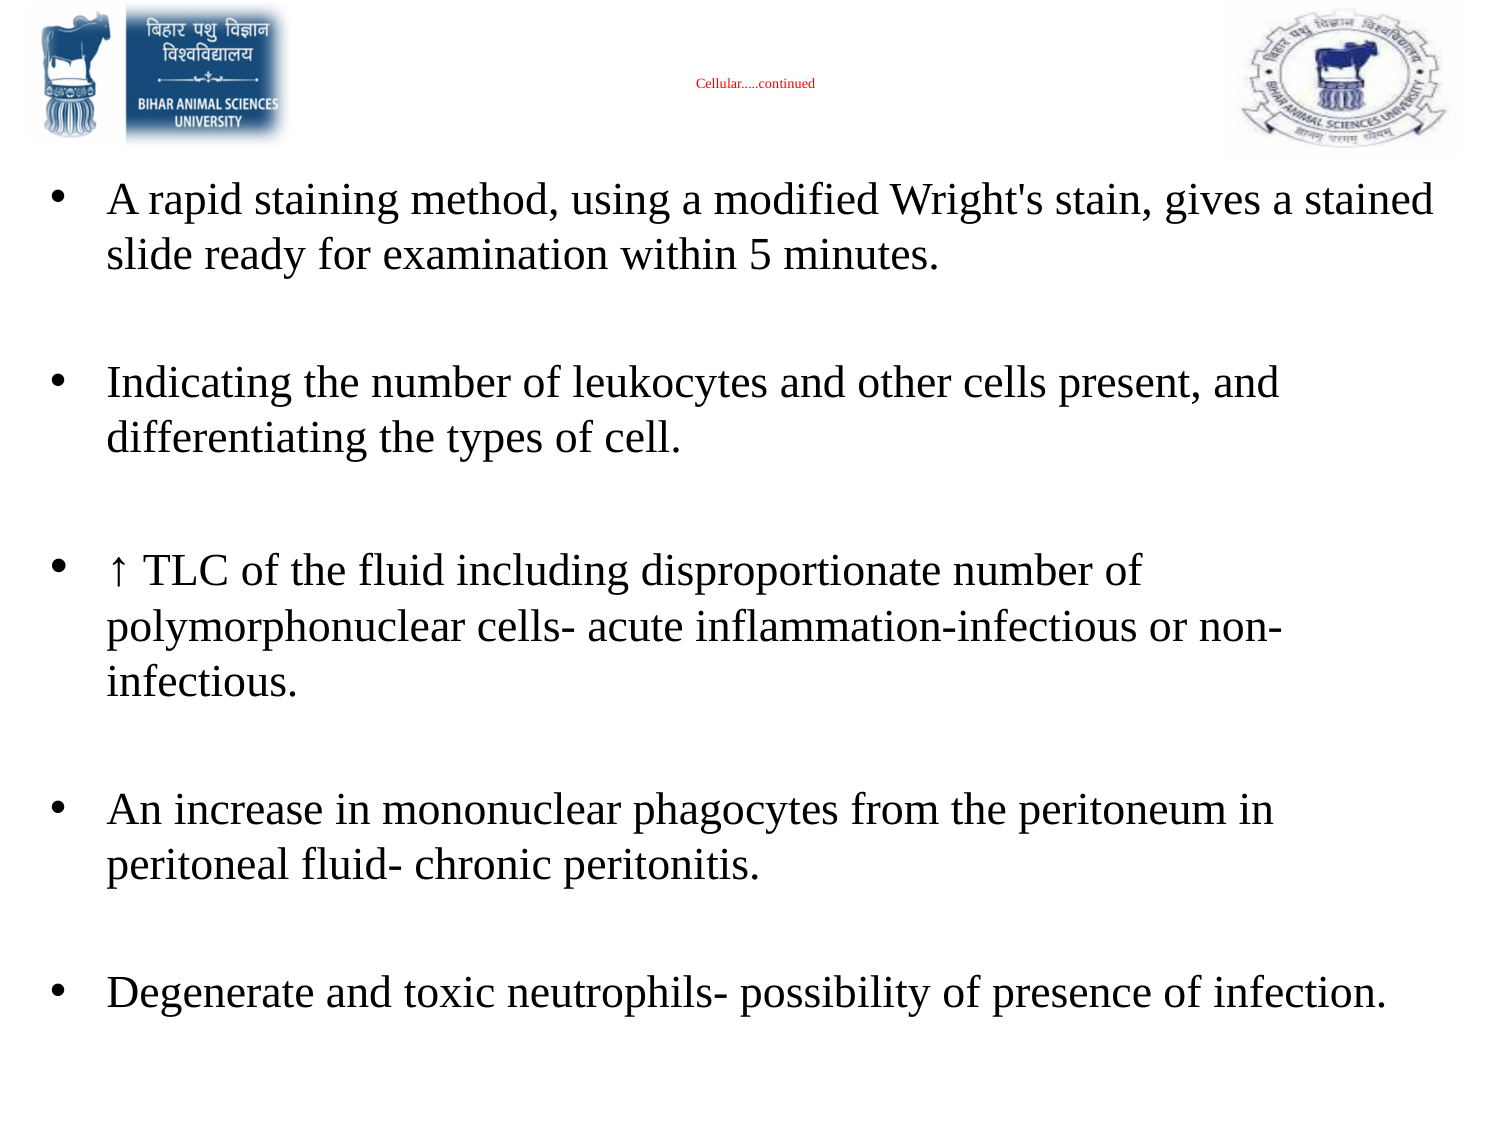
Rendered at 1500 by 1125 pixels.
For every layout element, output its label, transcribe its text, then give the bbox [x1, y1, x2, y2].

title Cellular.....continued [336, 45, 1176, 118]
picture [24, 0, 294, 150]
list A rapid staining method, using a modified Wright's stain, gives a stained slide ready for examination within 5 minutes. Indicating the number of leukocytes and other cells present, and differentiating the types of cell. ↑ TLC of the fluid including disproportionate number of polymorphonuclear cells- acute inflammation-infectious or non-infectious. An increase in mononuclear phagocytes from the peritoneum in peritoneal fluid- chronic peritonitis. Degenerate and toxic neutrophils- possibility of presence of infection. [35, 160, 1483, 1090]
picture [1218, 0, 1469, 162]
